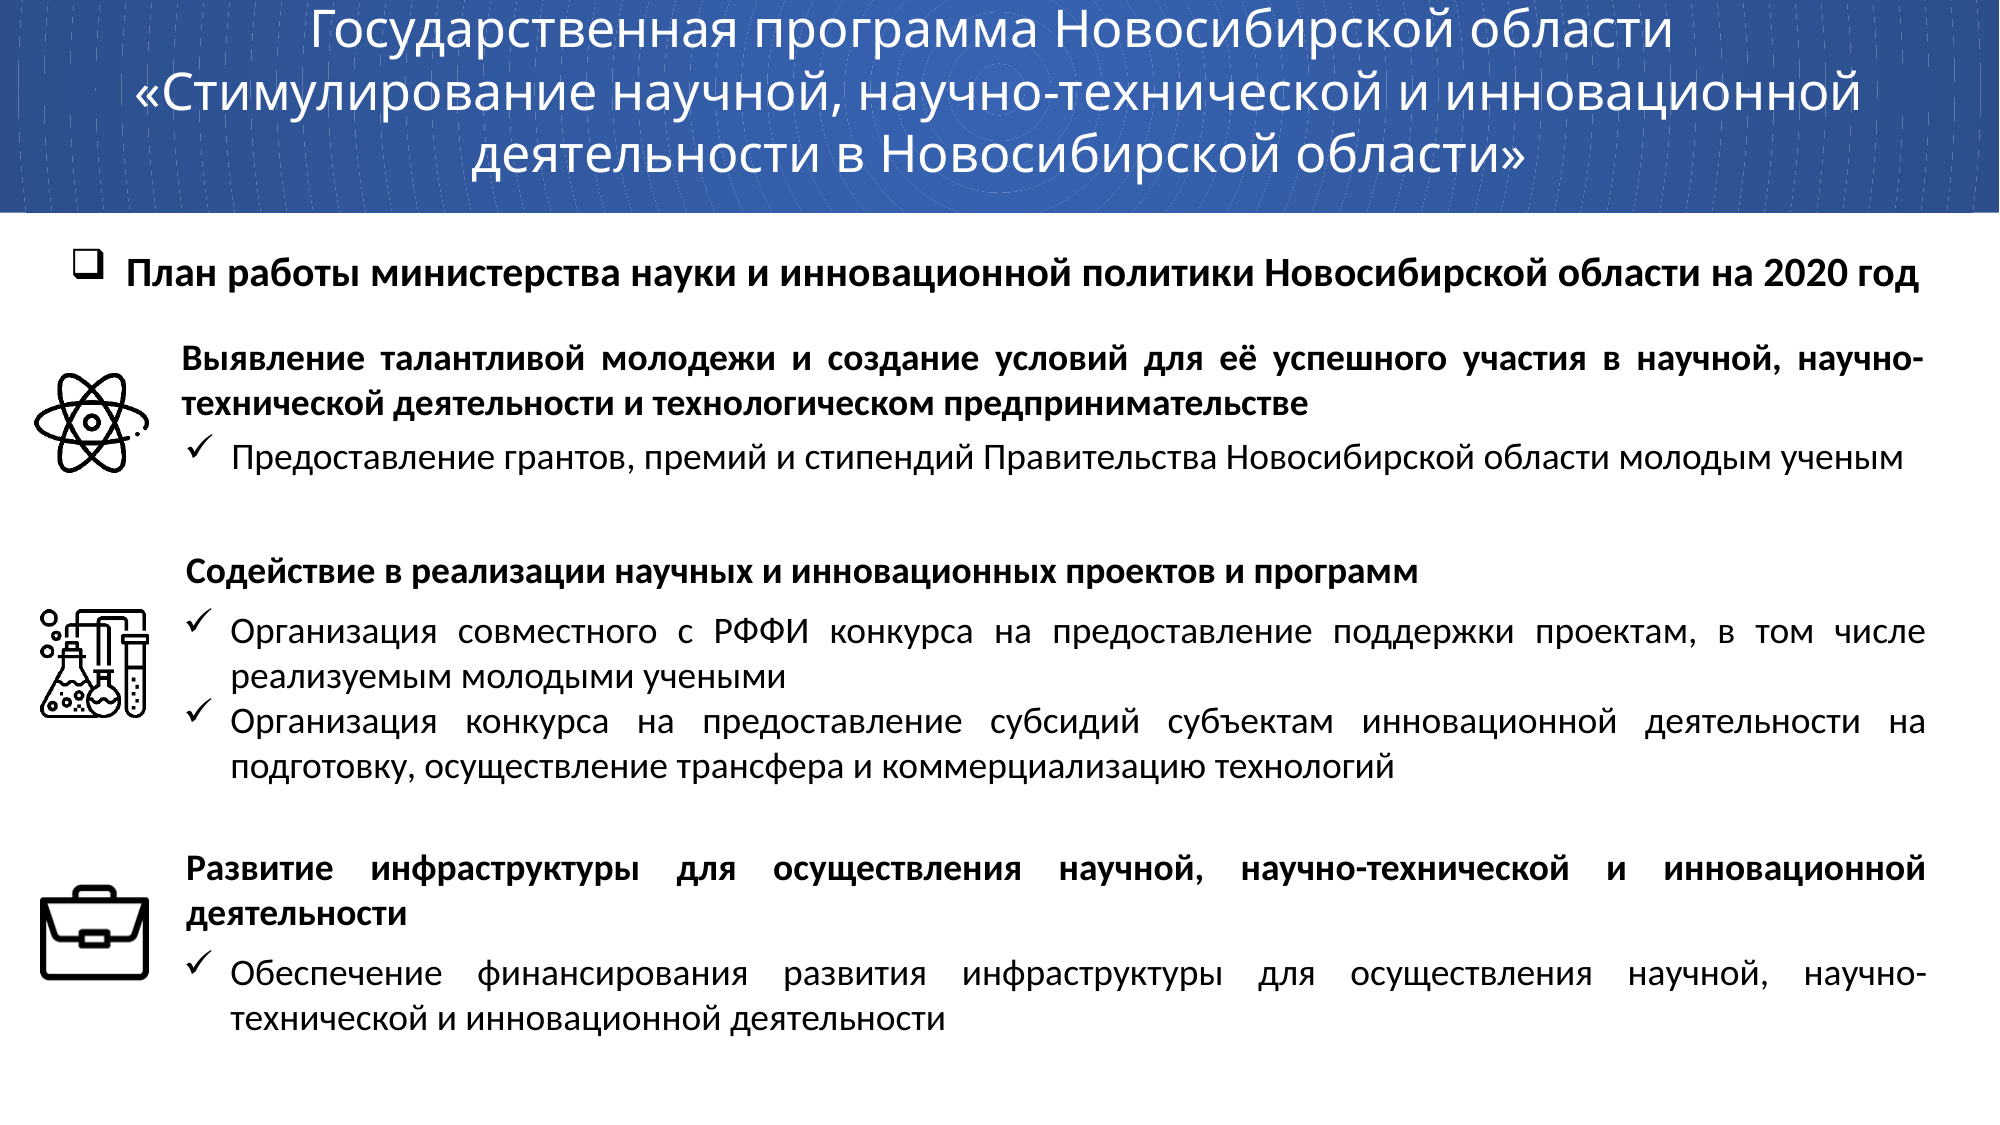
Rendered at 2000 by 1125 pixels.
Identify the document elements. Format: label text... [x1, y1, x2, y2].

text_box Организация совместного с РФФИ конкурса на предоставление поддержки проектам, в том числе реализуемым молодыми учеными Организация конкурса на предоставление субсидий субъектам инновационной деятельности на подготовку, осуществление трансфера и коммерциализацию технологий [168, 598, 1943, 794]
text_box План работы министерства науки и инновационной политики Новосибирской области на 2020 год [55, 237, 1936, 302]
picture [34, 365, 149, 481]
text_box Выявление талантливой молодежи и создание условий для её успешного участия в научной, научно-технической деятельности и технологическом предпринимательстве [166, 325, 1940, 431]
picture [40, 878, 149, 987]
text_box Государственная программа Новосибирской области «Стимулирование научной, научно-технической и инновационной деятельности в Новосибирской области» [0, 0, 1999, 213]
picture [40, 609, 149, 718]
text_box Развитие инфраструктуры для осуществления научной, научно-технической и инновационной деятельности [171, 835, 1943, 940]
text_box Содействие в реализации научных и инновационных проектов и программ [171, 539, 1917, 598]
text_box Обеспечение финансирования развития инфраструктуры для осуществления научной, научно-технической и инновационной деятельности [168, 940, 1943, 1046]
text_box Предоставление грантов, премий и стипендий Правительства Новосибирской области молодым ученым [169, 424, 1941, 485]
